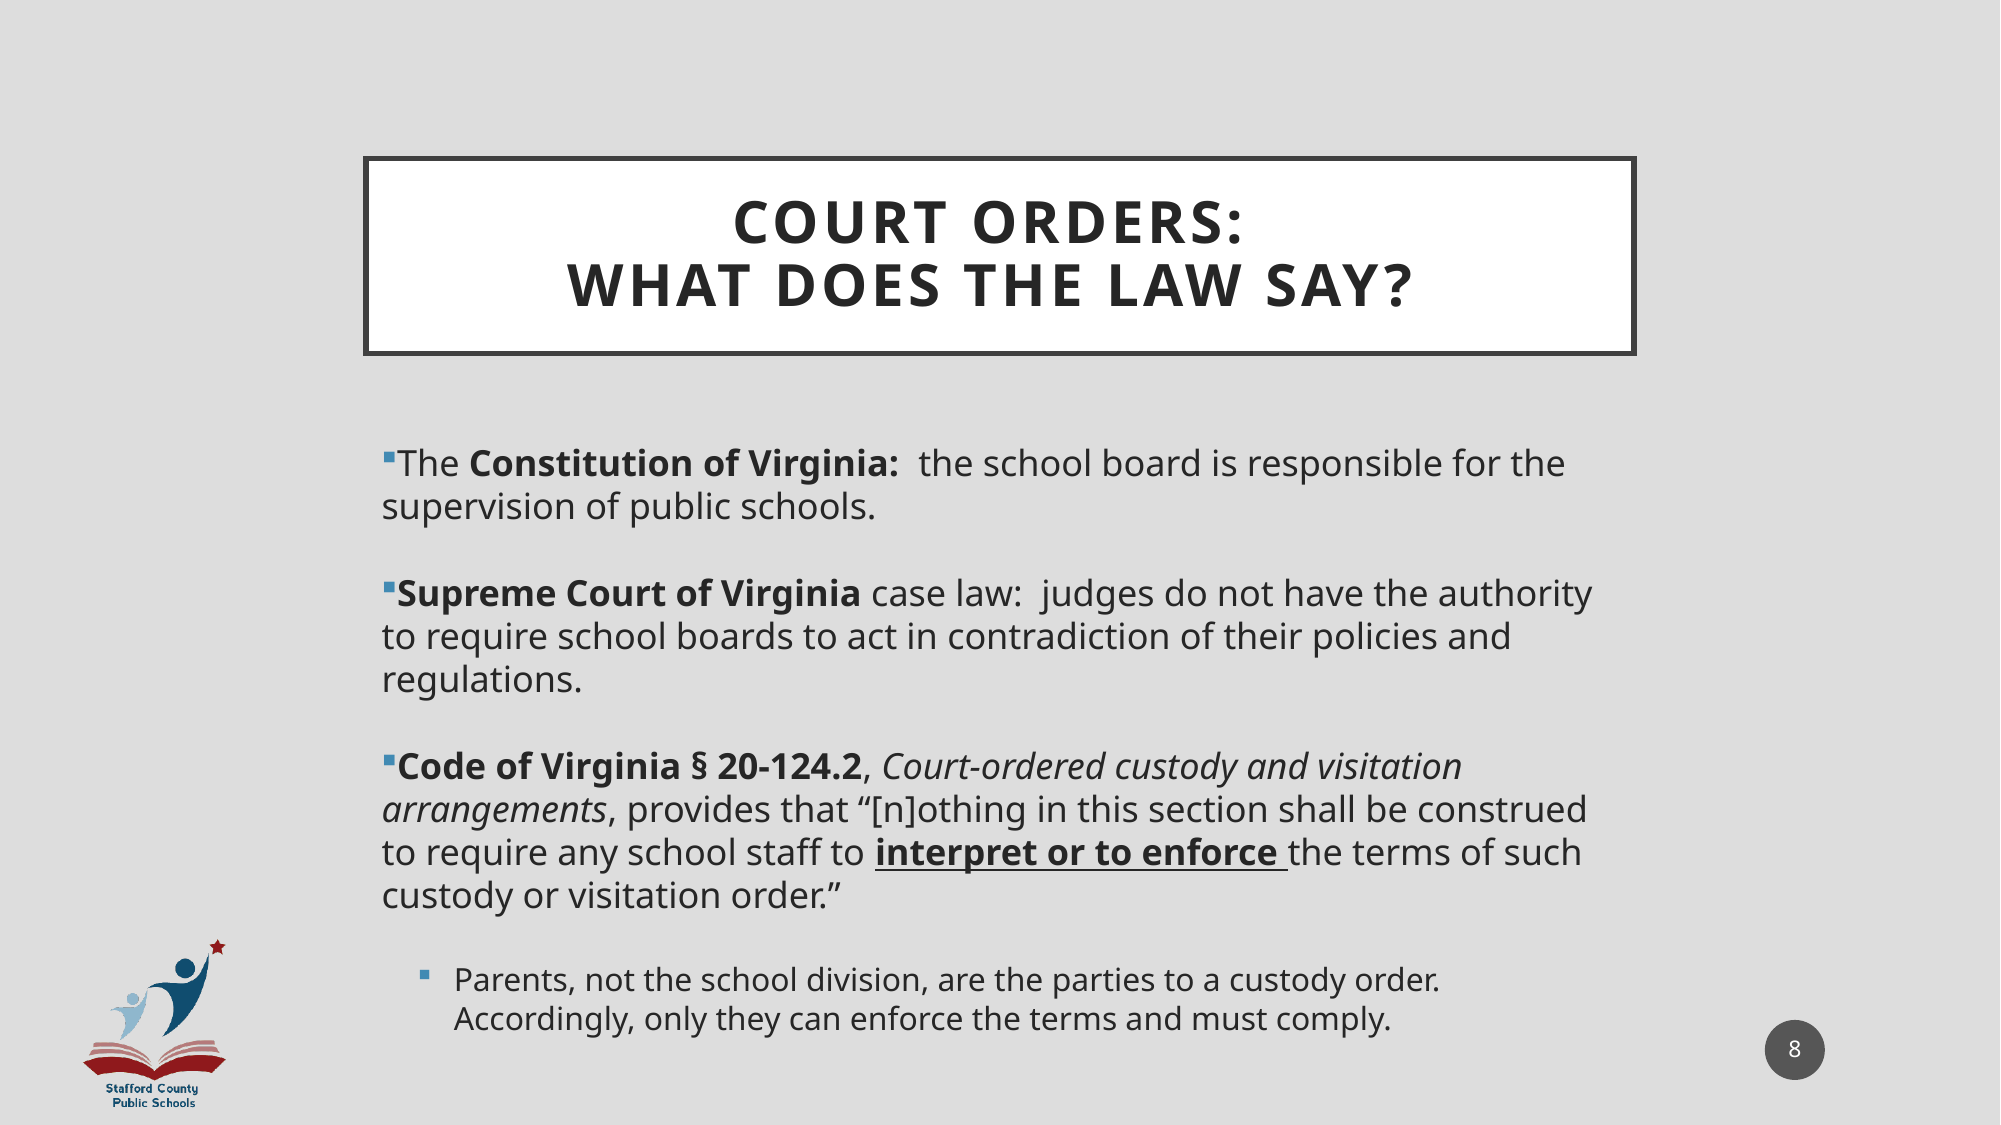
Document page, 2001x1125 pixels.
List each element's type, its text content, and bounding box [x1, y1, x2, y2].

picture [54, 928, 254, 1112]
list The Constitution of Virginia: the school board is responsible for the supervision of public schools. Supreme Court of Virginia case law: judges do not have the authority to require school boards to act in contradiction of their policies and regulations. Code of Virginia § 20-124.2, Court-ordered custody and visitation arrangements, provides that “[n]othing in this section shall be construed to require any school staff to interpret or to enforce the terms of such custody or visitation order.” Parents, not the school division, are the parties to a custody order. Accordingly, only they can enforce the terms and must comply. [366, 432, 1634, 1046]
title Court Orders: WHAT DOES THE LAW SAY? [363, 156, 1637, 356]
slide_number 8 [1764, 1019, 1825, 1080]
